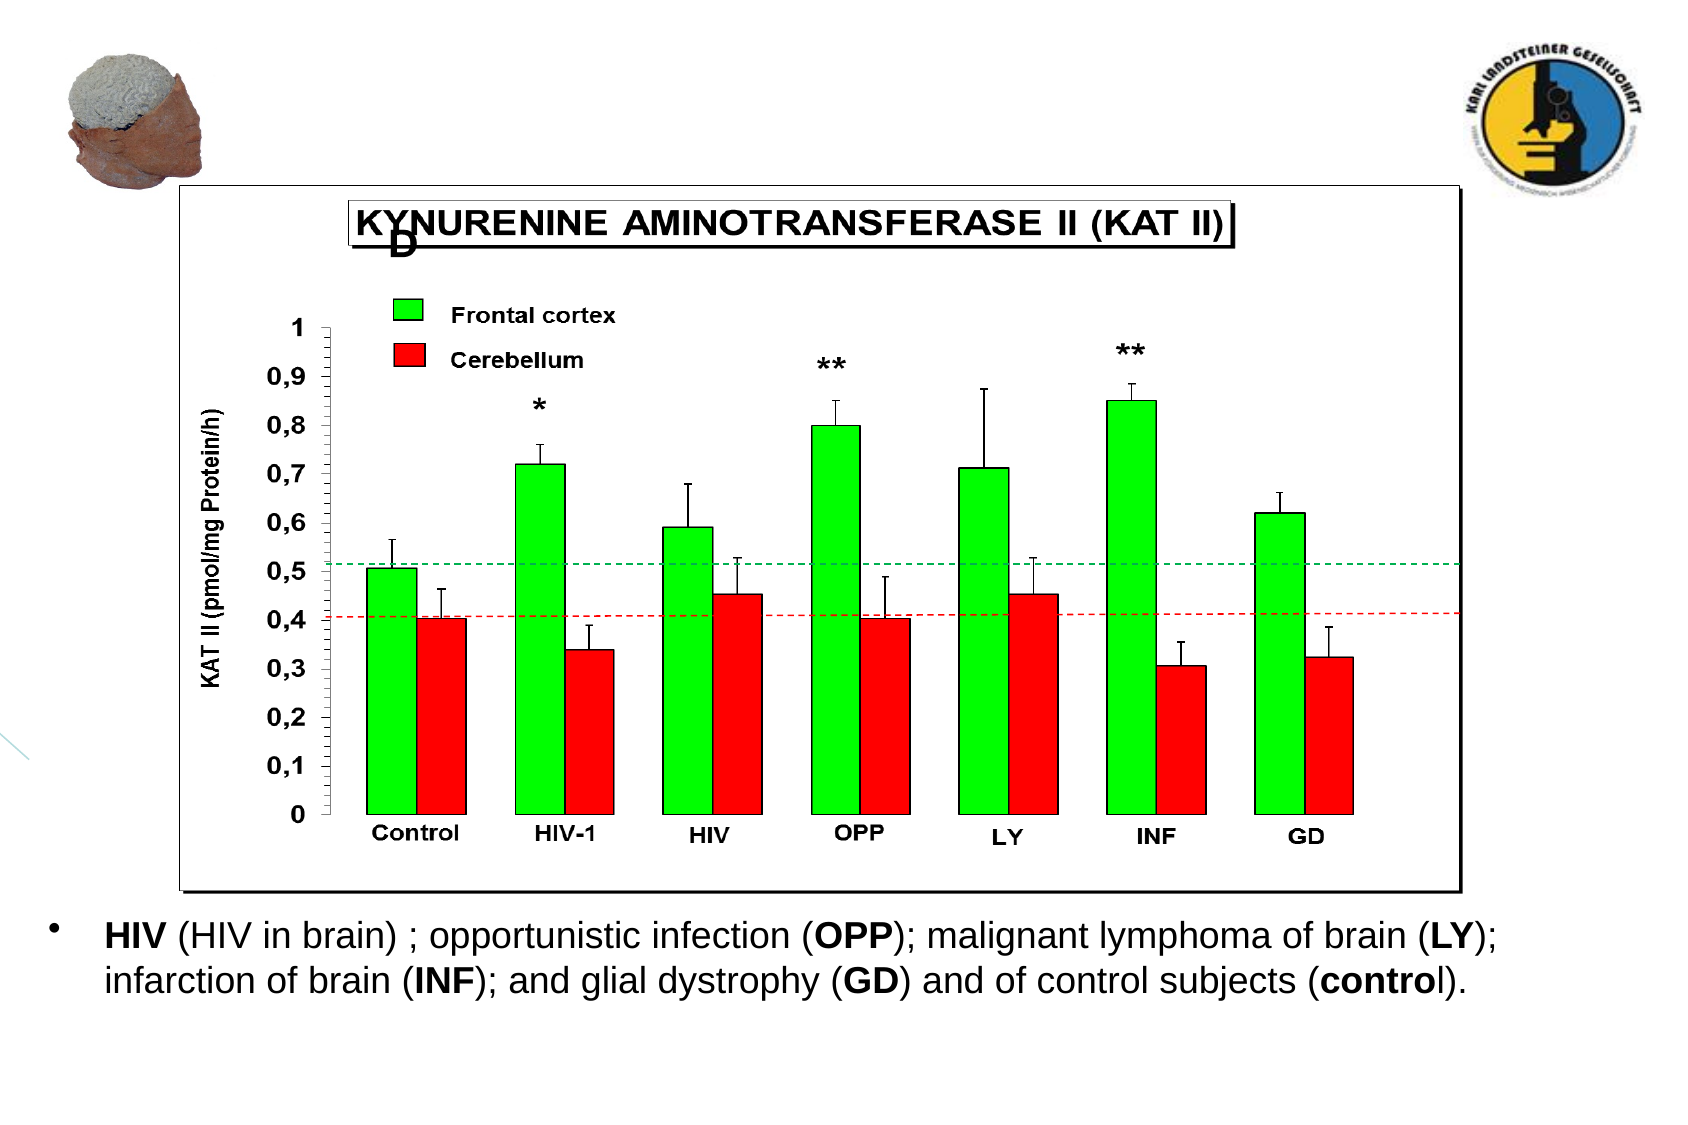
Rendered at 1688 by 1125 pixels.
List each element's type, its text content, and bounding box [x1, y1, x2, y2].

picture [59, 39, 1645, 894]
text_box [325, 612, 1464, 618]
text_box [0, 609, 30, 760]
list HIV (HIV in brain) ; opportunistic infection (OPP); malignant lymphoma of brain (LY); infarction of brain (INF); and glial dystrophy (GD) and of control subjects (control). [32, 220, 1615, 1095]
